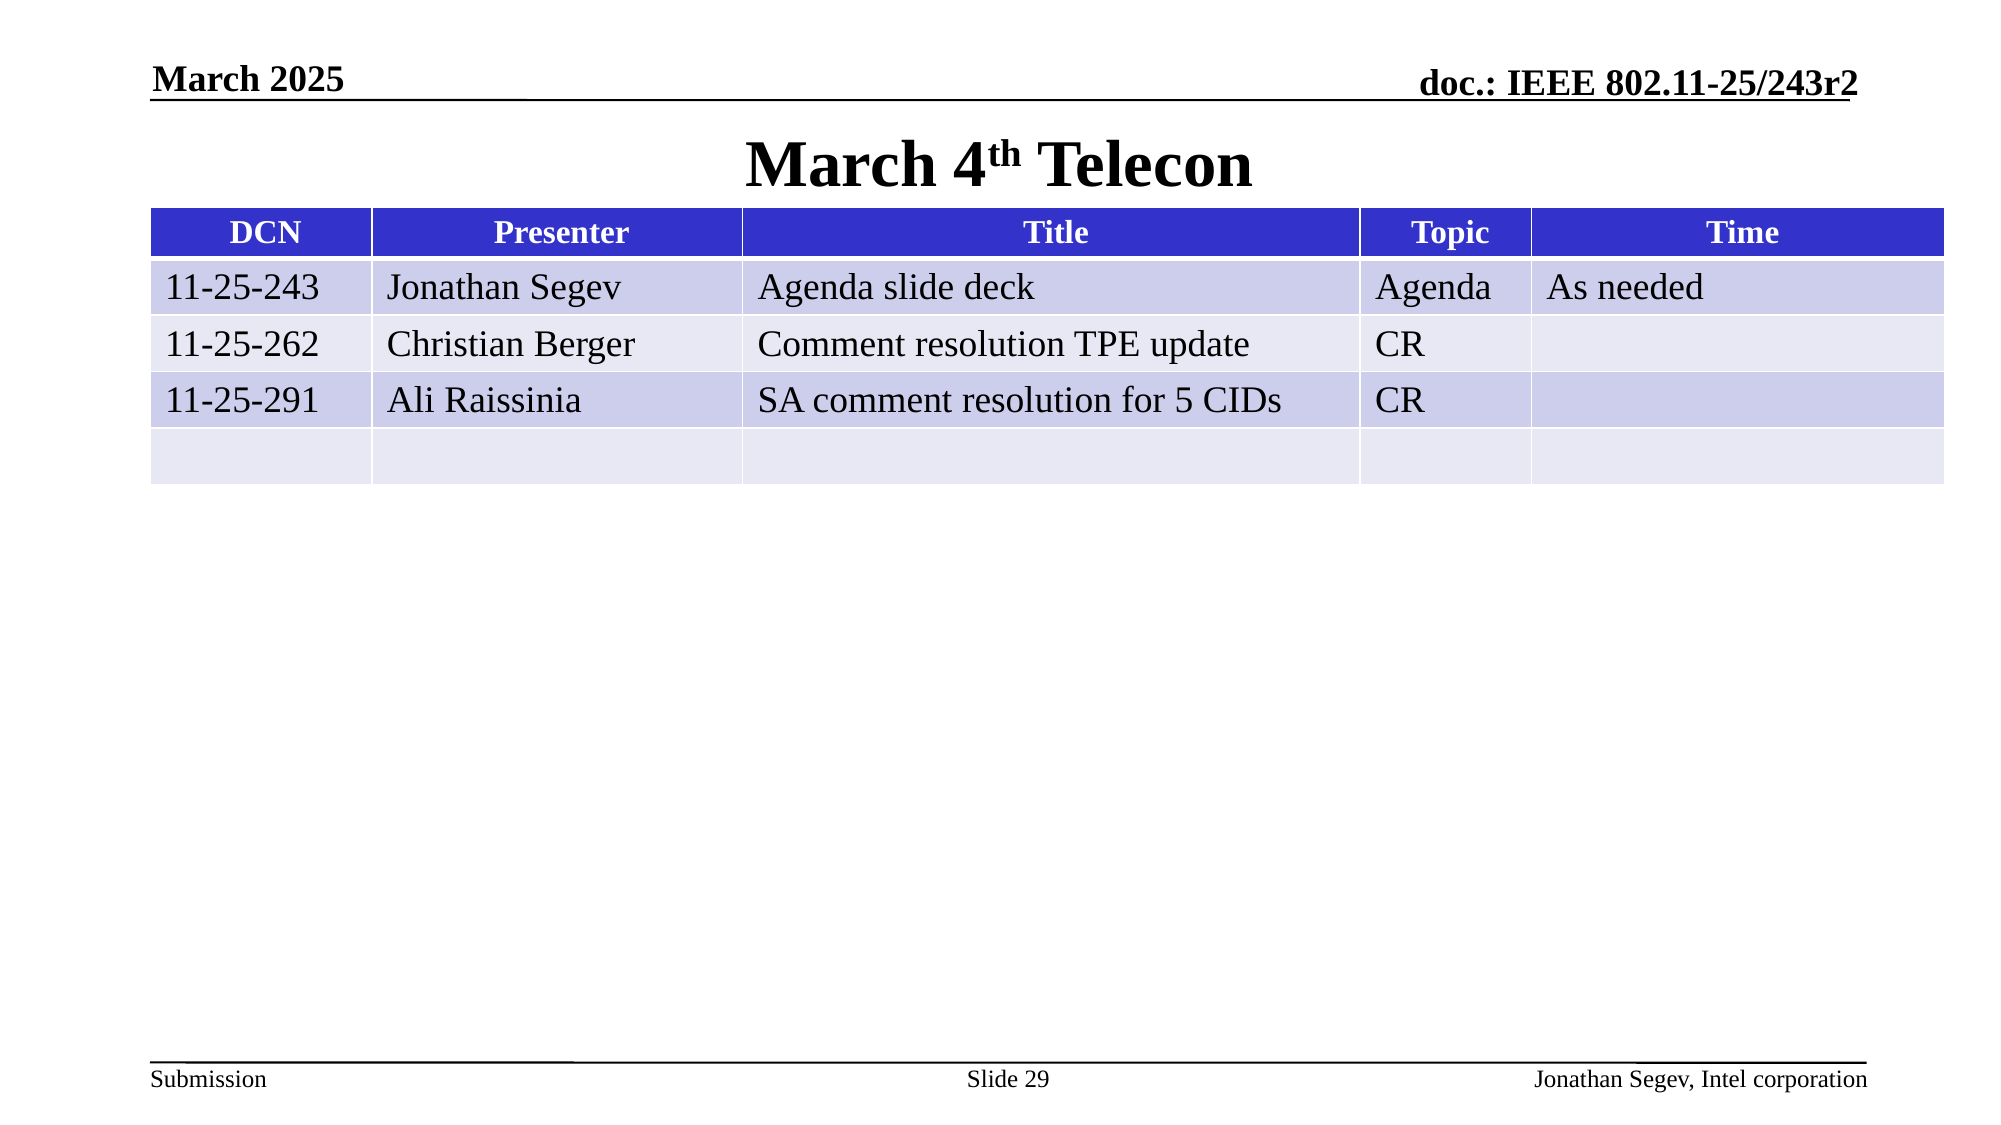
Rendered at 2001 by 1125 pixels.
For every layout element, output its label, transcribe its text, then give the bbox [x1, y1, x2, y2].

table_cell Comment resolution TPE update [743, 316, 1359, 371]
table_cell 11-25-262 [151, 316, 371, 371]
table_cell As needed [1532, 261, 1944, 314]
table_header Presenter [373, 208, 742, 256]
table_cell CR [1361, 372, 1531, 427]
table_cell 11-25-243 [151, 261, 371, 314]
table_cell [743, 429, 1359, 484]
table_cell [151, 429, 371, 484]
title March 4th Telecon [149, 112, 1850, 206]
table_cell [1532, 372, 1944, 427]
table_cell 11-25-291 [151, 372, 371, 427]
table_cell [1532, 316, 1944, 371]
table_cell [1361, 429, 1531, 484]
table_header Title [743, 208, 1359, 256]
table_cell [373, 429, 742, 484]
table_cell Agenda [1361, 261, 1531, 314]
table_cell CR [1361, 316, 1531, 371]
table_cell SA comment resolution for 5 CIDs [743, 372, 1359, 427]
footer Jonathan Segev, Intel corporation [1171, 1061, 1869, 1093]
table_cell Christian Berger [373, 316, 742, 371]
slide_number Slide 29 [950, 1061, 1067, 1123]
table_cell Agenda slide deck [743, 261, 1359, 314]
table_cell Jonathan Segev [373, 261, 742, 314]
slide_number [152, 54, 563, 100]
table_cell Ali Raissinia [373, 372, 742, 427]
table_header Topic [1361, 208, 1531, 256]
table_header Time [1532, 208, 1944, 256]
table_cell [1532, 429, 1944, 484]
table_header DCN [151, 208, 371, 256]
